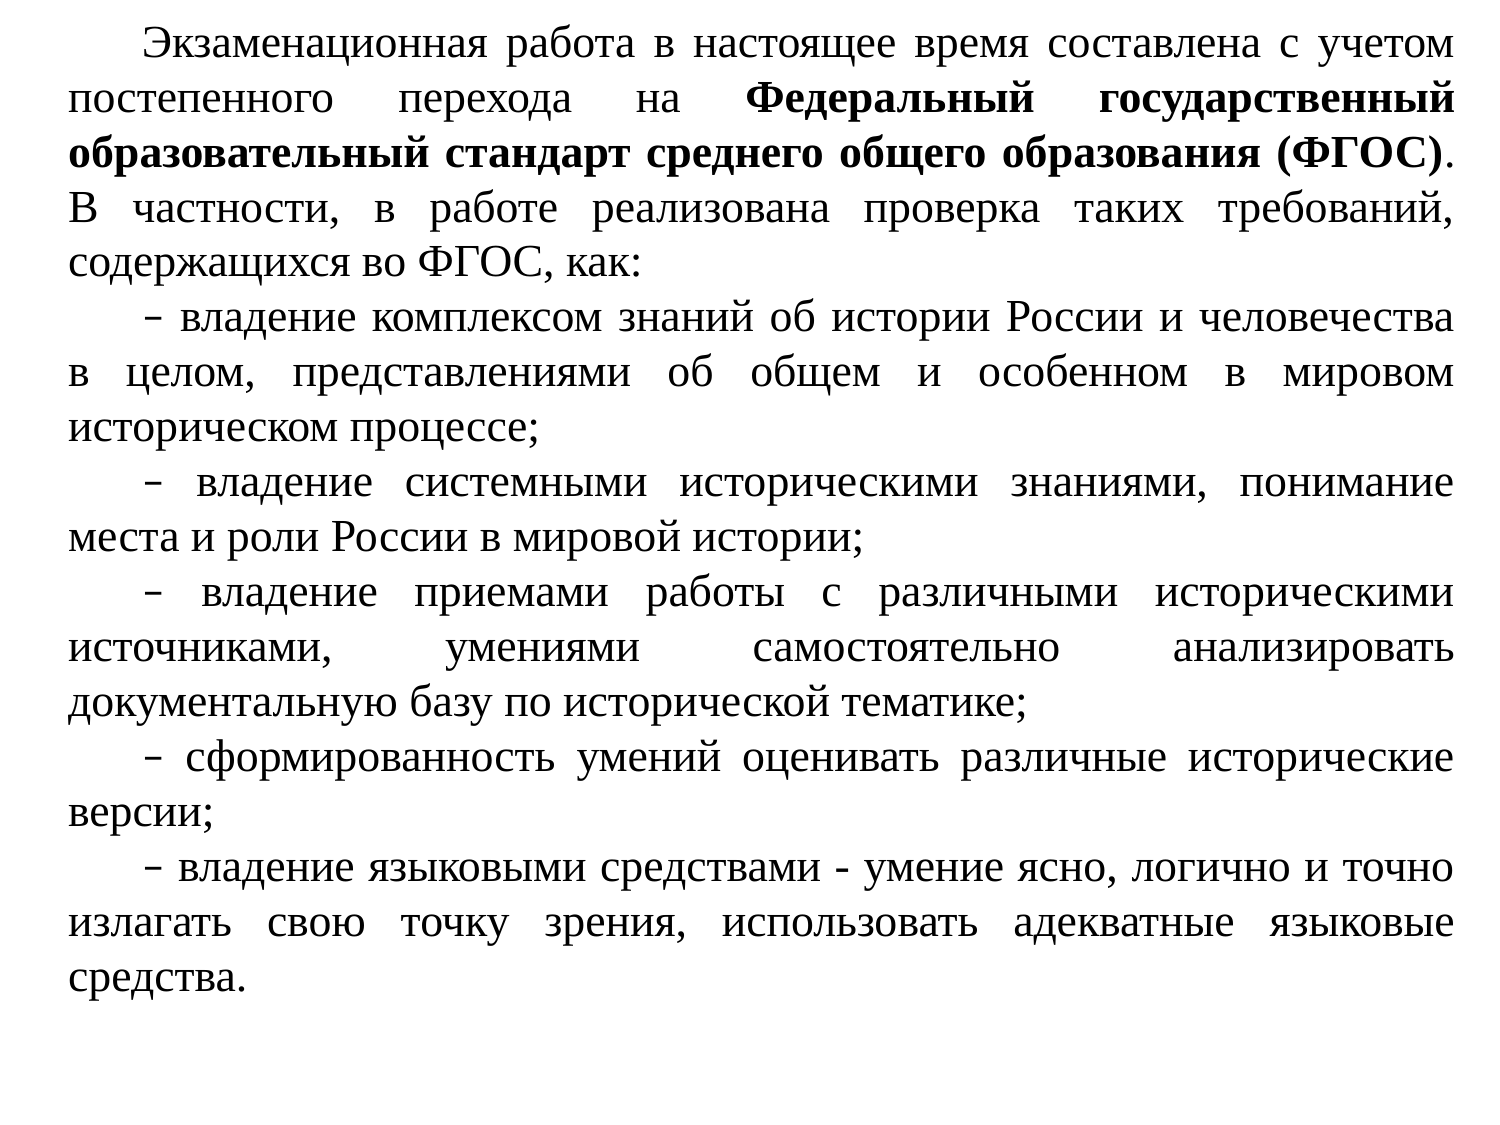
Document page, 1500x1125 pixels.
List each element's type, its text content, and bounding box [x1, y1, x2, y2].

text_box Экзаменационная работа в настоящее время составлена с учетом постепенного перехода на Федеральный государственный образовательный стандарт среднего общего образования (ФГОС). В частности, в работе реализована проверка таких требований, содержащихся во ФГОС, как: – владение комплексом знаний об истории России и человечества в целом, представлениями об общем и особенном в мировом историческом процессе; – владение системными историческими знаниями, понимание места и роли России в мировой истории; – владение приемами работы с различными историческими источниками, умениями самостоятельно анализировать документальную базу по исторической тематике; – сформированность умений оценивать различные исторические версии; – владение языковыми средствами - умение ясно, логично и точно излагать свою точку зрения, использовать адекватные языковые средства. [53, 3, 1471, 1009]
